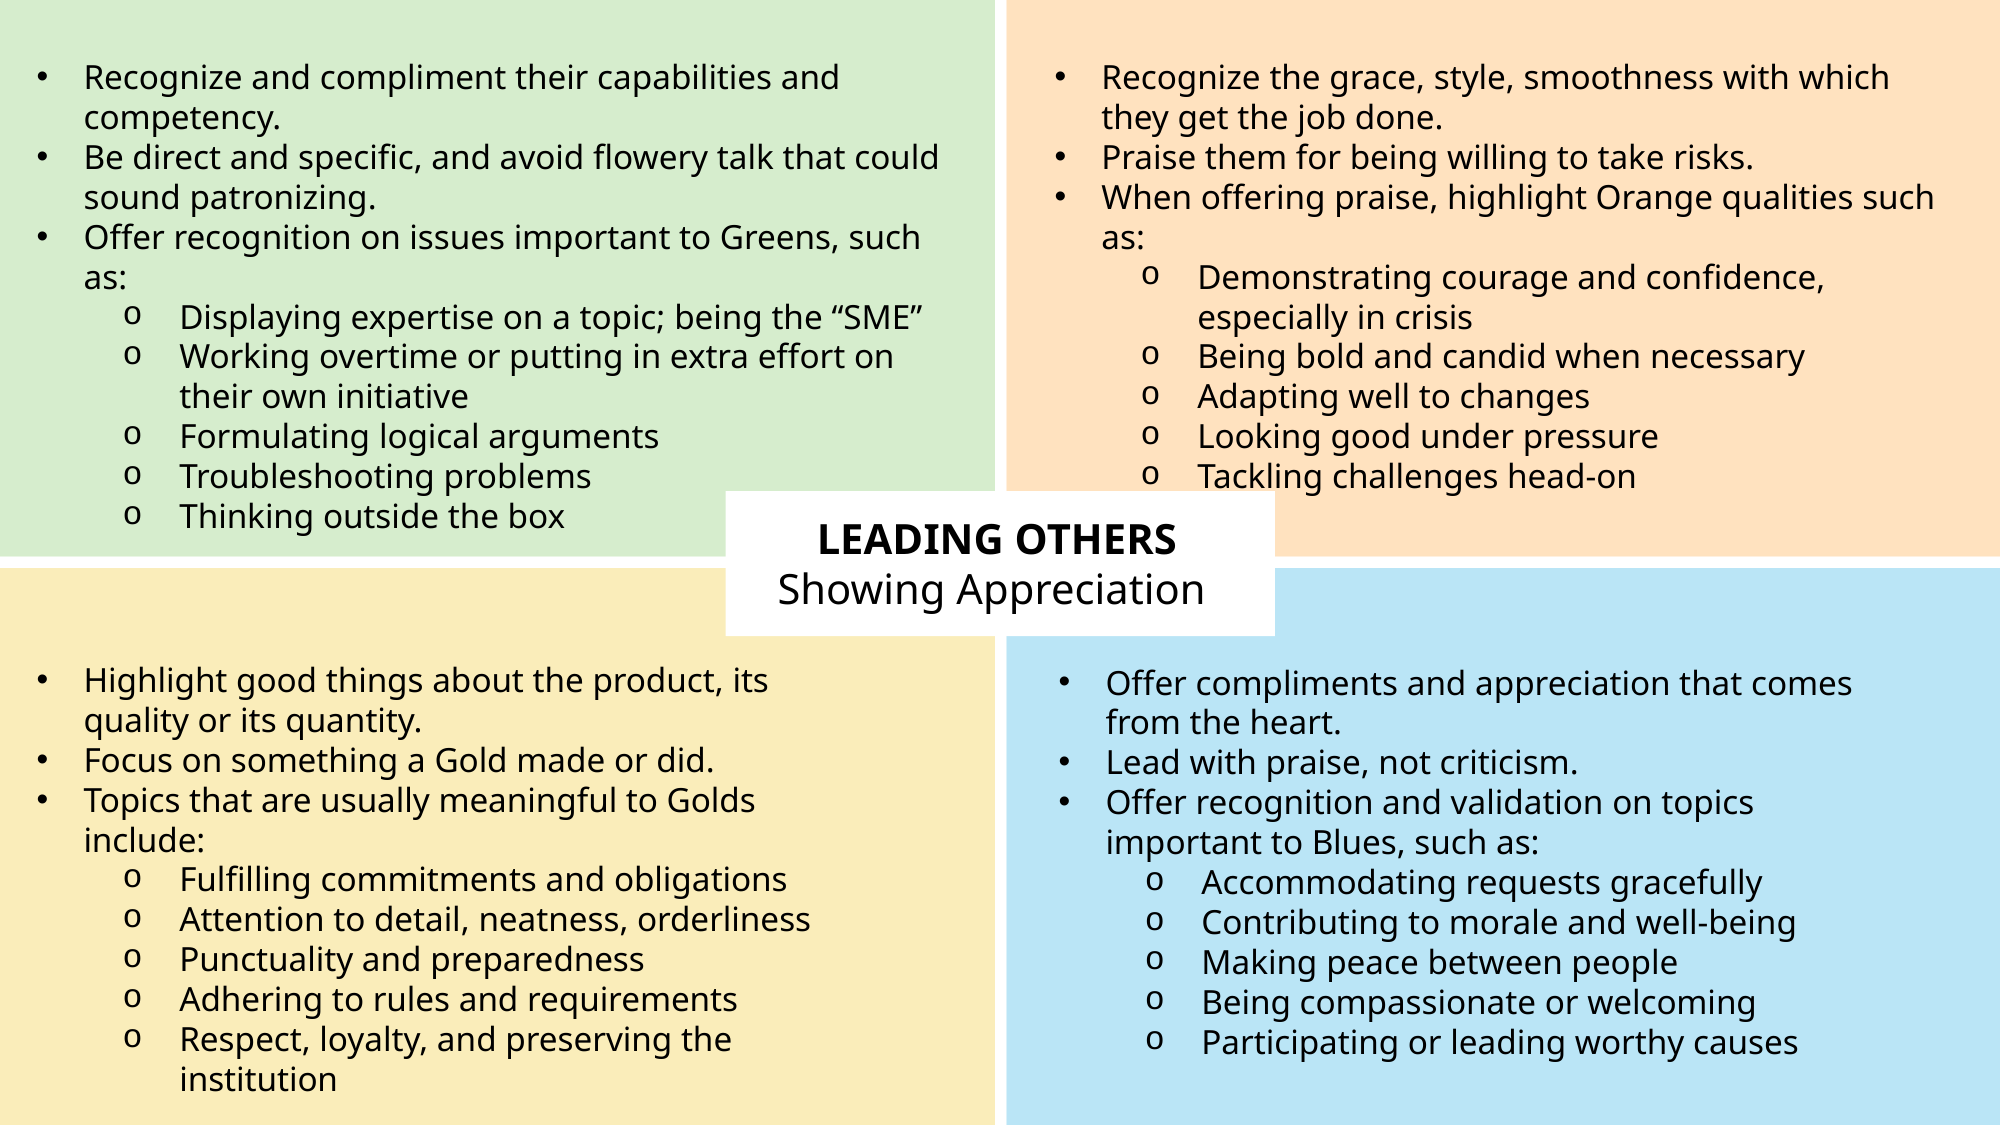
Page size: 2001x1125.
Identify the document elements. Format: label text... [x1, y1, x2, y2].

text_box Recognize and compliment their capabilities and competency. Be direct and specific, and avoid flowery talk that could sound patronizing. Offer recognition on issues important to Greens, such as: Displaying expertise on a topic; being the “SME” Working overtime or putting in extra effort on their own initiative Formulating logical arguments Troubleshooting problems Thinking outside the box [0, 48, 979, 543]
text_box Recognize the grace, style, smoothness with which they get the job done. Praise them for being willing to take risks. When offering praise, highlight Orange qualities such as: Demonstrating courage and confidence, especially in crisis Being bold and candid when necessary Adapting well to changes Looking good under pressure Tackling challenges head-on [964, 48, 1970, 503]
text_box Highlight good things about the product, its quality or its quantity. Focus on something a Gold made or did. Topics that are usually meaningful to Golds include: Fulfilling commitments and obligations Attention to detail, neatness, orderliness Punctuality and preparedness Adhering to rules and requirements Respect, loyalty, and preserving the institution [0, 651, 893, 1106]
text_box [725, 503, 1276, 637]
text_box Offer compliments and appreciation that comes from the heart. Lead with praise, not criticism. Offer recognition and validation on topics important to Blues, such as: Accommodating requests gracefully Contributing to morale and well-being Making peace between people Being compassionate or welcoming Participating or leading worthy causes [969, 654, 1936, 1069]
text_box LEADING OTHERS Showing Appreciation [762, 505, 1242, 621]
